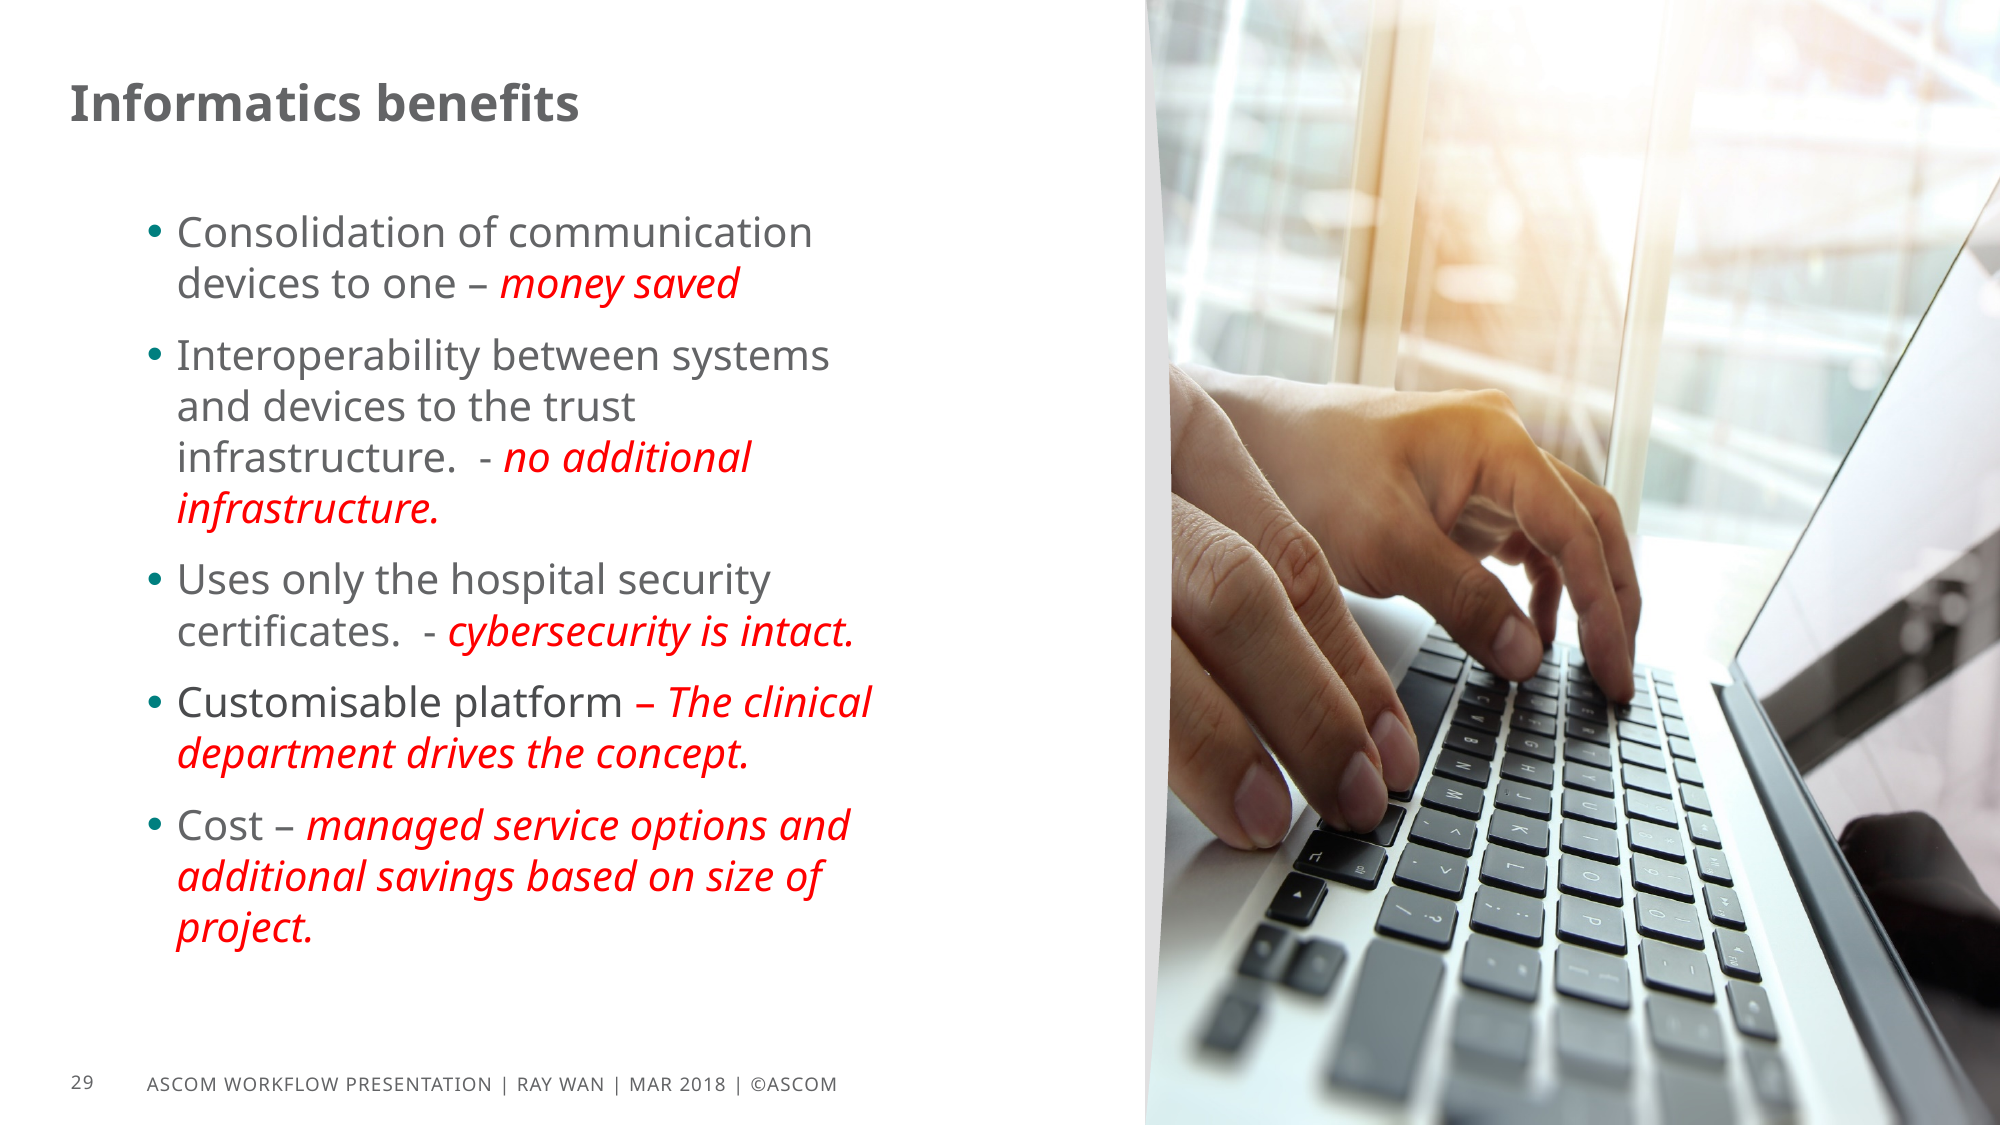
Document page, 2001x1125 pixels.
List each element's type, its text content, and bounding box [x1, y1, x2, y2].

title Informatics benefits [70, 36, 947, 169]
slide_number 29 [70, 1072, 130, 1096]
list Consolidation of communication devices to one – money saved Interoperability between systems and devices to the trust infrastructure. - no additional infrastructure. Uses only the hospital security certificates. - cybersecurity is intact. Customisable platform – The clinical department drives the concept. Cost – managed service options and additional savings based on size of project. [146, 204, 910, 1037]
picture [1145, 0, 2000, 1125]
footer ASCOM WORKFLOW PRESENTATION | RAY WAN | MAR 2018 | ©ASCOM [146, 1072, 915, 1096]
